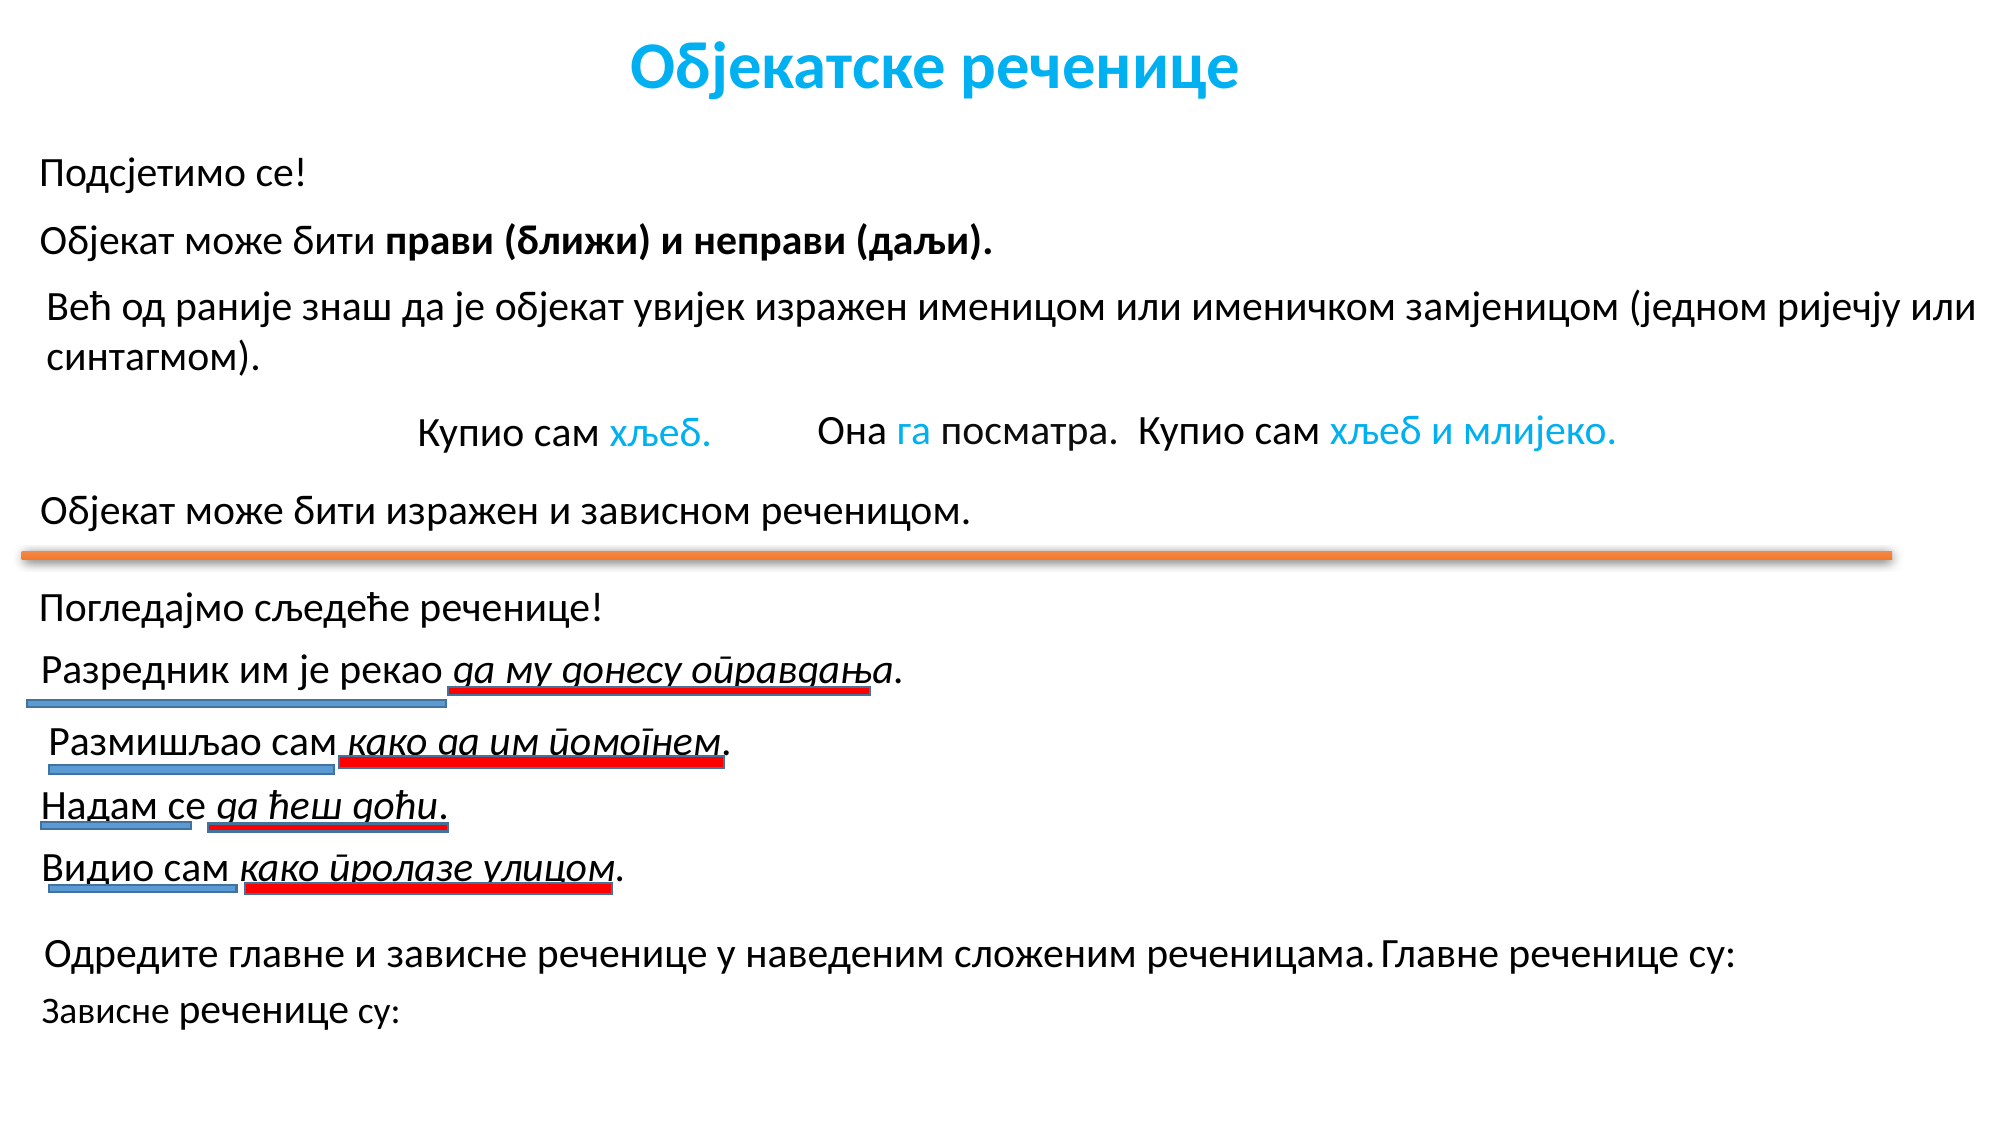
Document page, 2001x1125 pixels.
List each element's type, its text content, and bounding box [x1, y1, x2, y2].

text_box Видио сам како пролазе улицом. [26, 832, 642, 898]
text_box Већ од раније знаш да је објекат увијек изражен именицом или именичком замјеницом (једном ријечју или синтагмом). [31, 271, 1993, 387]
text_box Она га посматра. Купио сам хљеб и млијеко. [802, 395, 1633, 461]
text_box Главне реченице су: [1366, 918, 1762, 983]
text_box [26, 699, 447, 708]
text_box [21, 551, 1893, 560]
text_box [48, 884, 238, 893]
text_box Подсјетимо се! [24, 137, 323, 203]
text_box Објекатске реченице [615, 14, 1256, 110]
text_box Објекат може бити изражен и зависном реченицом. [25, 475, 987, 541]
text_box Надам се да ћеш доћи. [26, 770, 464, 832]
text_box [207, 822, 449, 833]
text_box Разредник им је рекао да му донесу оправдања. [25, 634, 920, 699]
text_box Објекат може бити прави (ближи) и неправи (даљи). [24, 205, 1009, 271]
text_box [447, 686, 871, 696]
text_box [40, 821, 192, 830]
text_box [244, 882, 613, 895]
text_box Купио сам хљеб. [402, 396, 737, 462]
text_box [48, 764, 335, 775]
text_box Зависне реченице су: [26, 974, 425, 1084]
text_box [338, 755, 725, 769]
text_box Одредите главне и зависне реченице у наведеним сложеним реченицама. [29, 918, 1366, 983]
text_box Размишљао сам како да им помогнем. [33, 706, 747, 772]
text_box Погледајмо сљедеће реченице! [24, 572, 619, 637]
